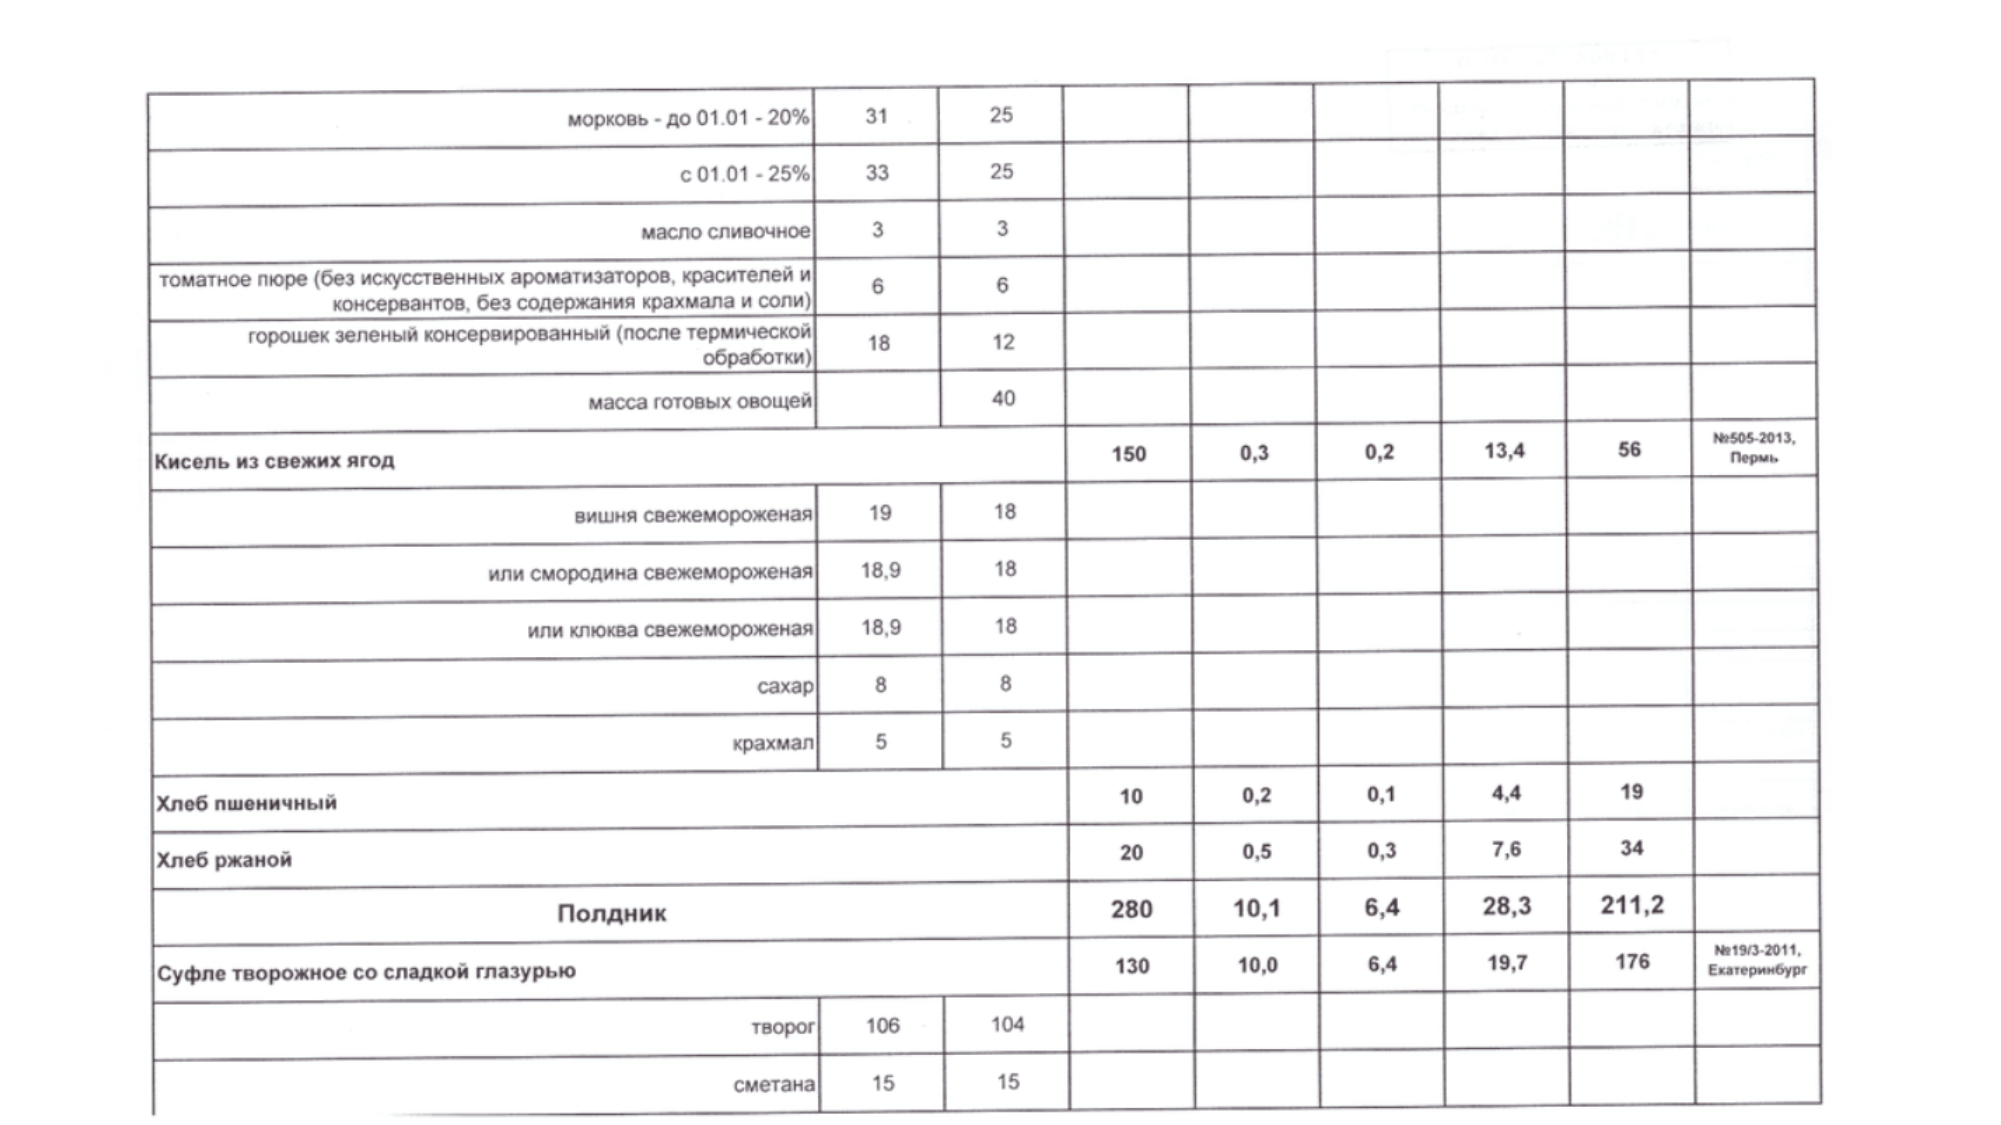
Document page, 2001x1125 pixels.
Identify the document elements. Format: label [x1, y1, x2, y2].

picture [96, 0, 1832, 1125]
